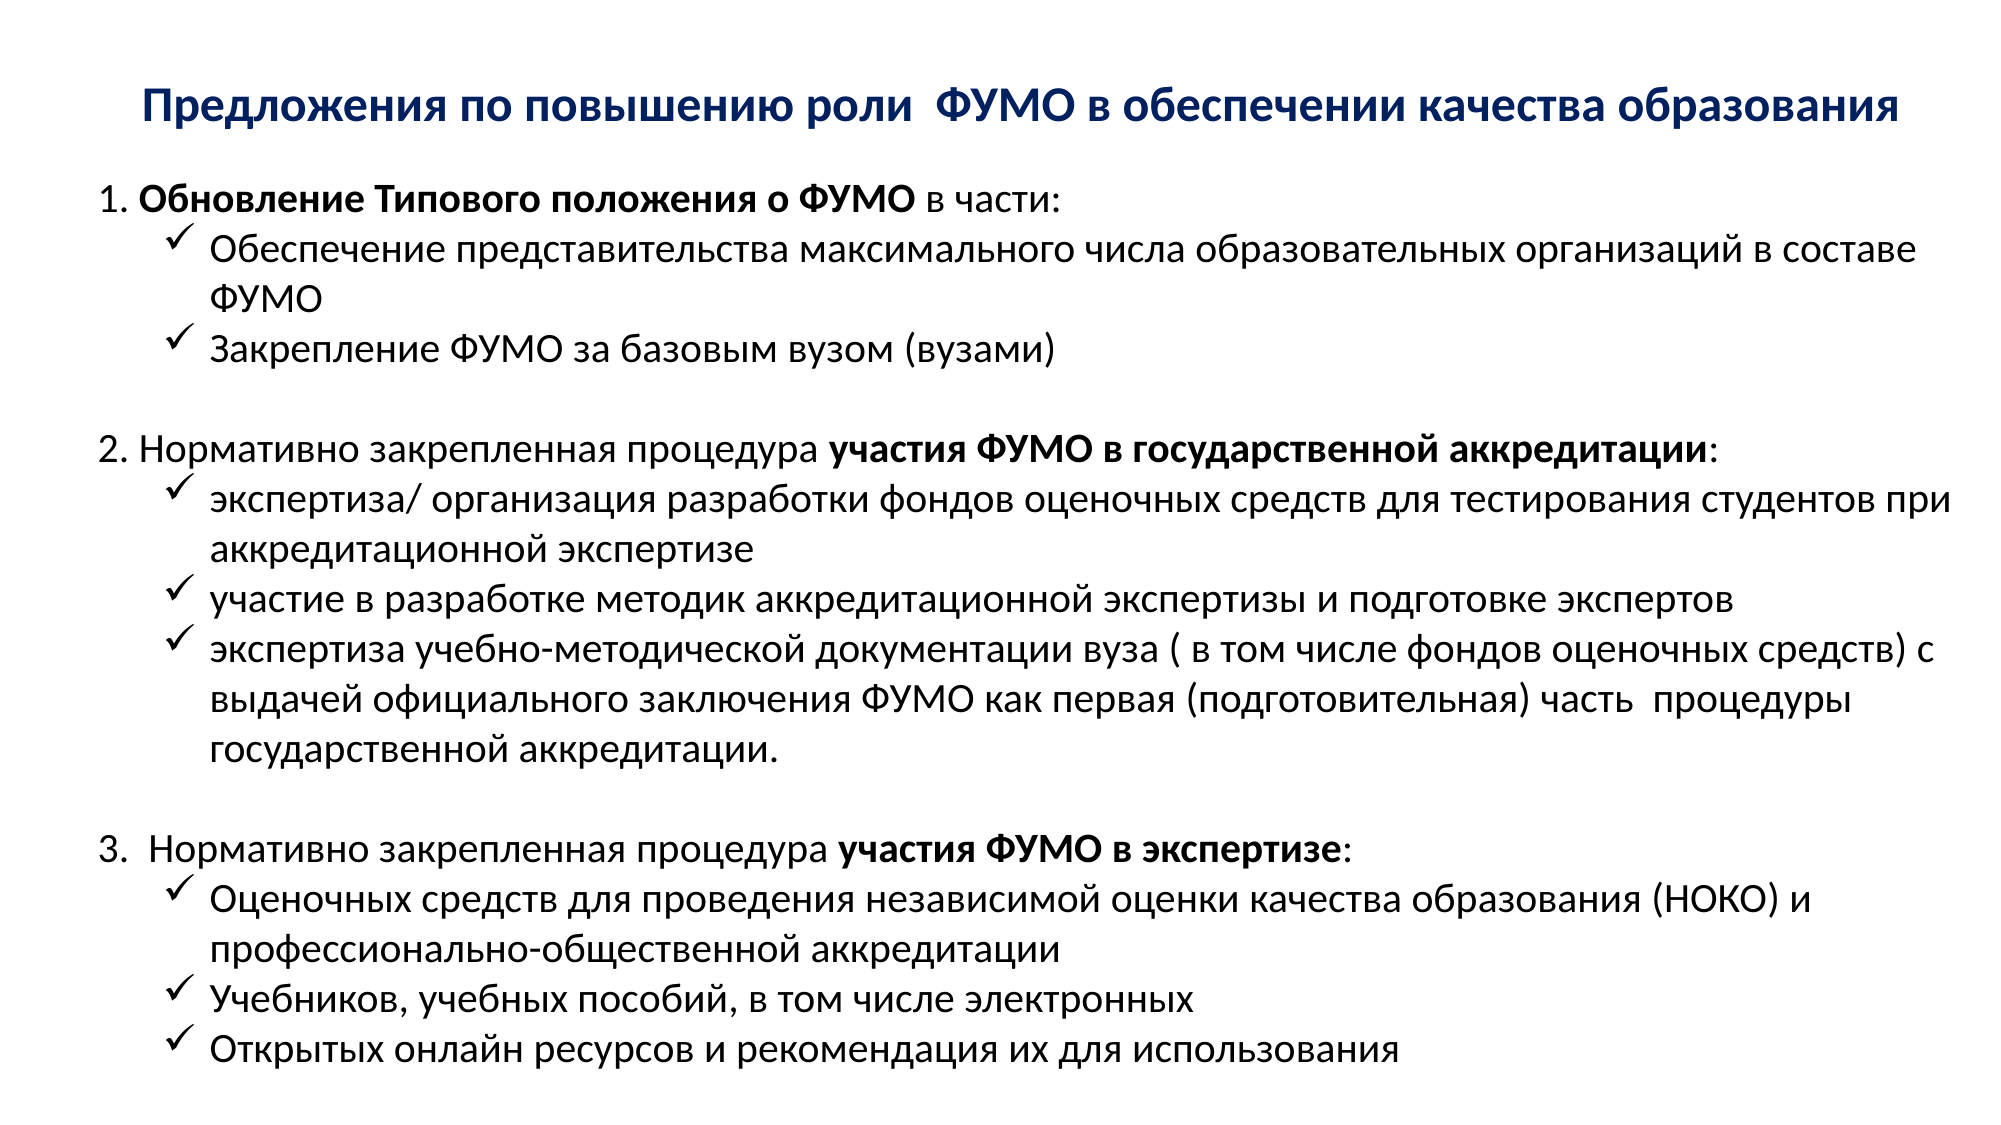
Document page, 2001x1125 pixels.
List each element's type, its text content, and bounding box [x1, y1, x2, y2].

text_box Предложения по повышению роли ФУМО в обеспечении качества образования 1. Обновление Типового положения о ФУМО в части: Обеспечение представительства максимального числа образовательных организаций в составе ФУМО Закрепление ФУМО за базовым вузом (вузами) 2. Нормативно закрепленная процедура участия ФУМО в государственной аккредитации: экспертиза/ организация разработки фондов оценочных средств для тестирования студентов при аккредитационной экспертизе участие в разработке методик аккредитационной экспертизы и подготовке экспертов экспертиза учебно-методической документации вуза ( в том числе фондов оценочных средств) с выдачей официального заключения ФУМО как первая (подготовительная) часть процедуры государственной аккредитации. 3. Нормативно закрепленная процедура участия ФУМО в экспертизе: Оценочных средств для проведения независимой оценки качества образования (НОКО) и профессионально-общественной аккредитации Учебников, учебных пособий, в том числе электронных Открытых онлайн ресурсов и рекомендация их для использования [82, 63, 1971, 1079]
